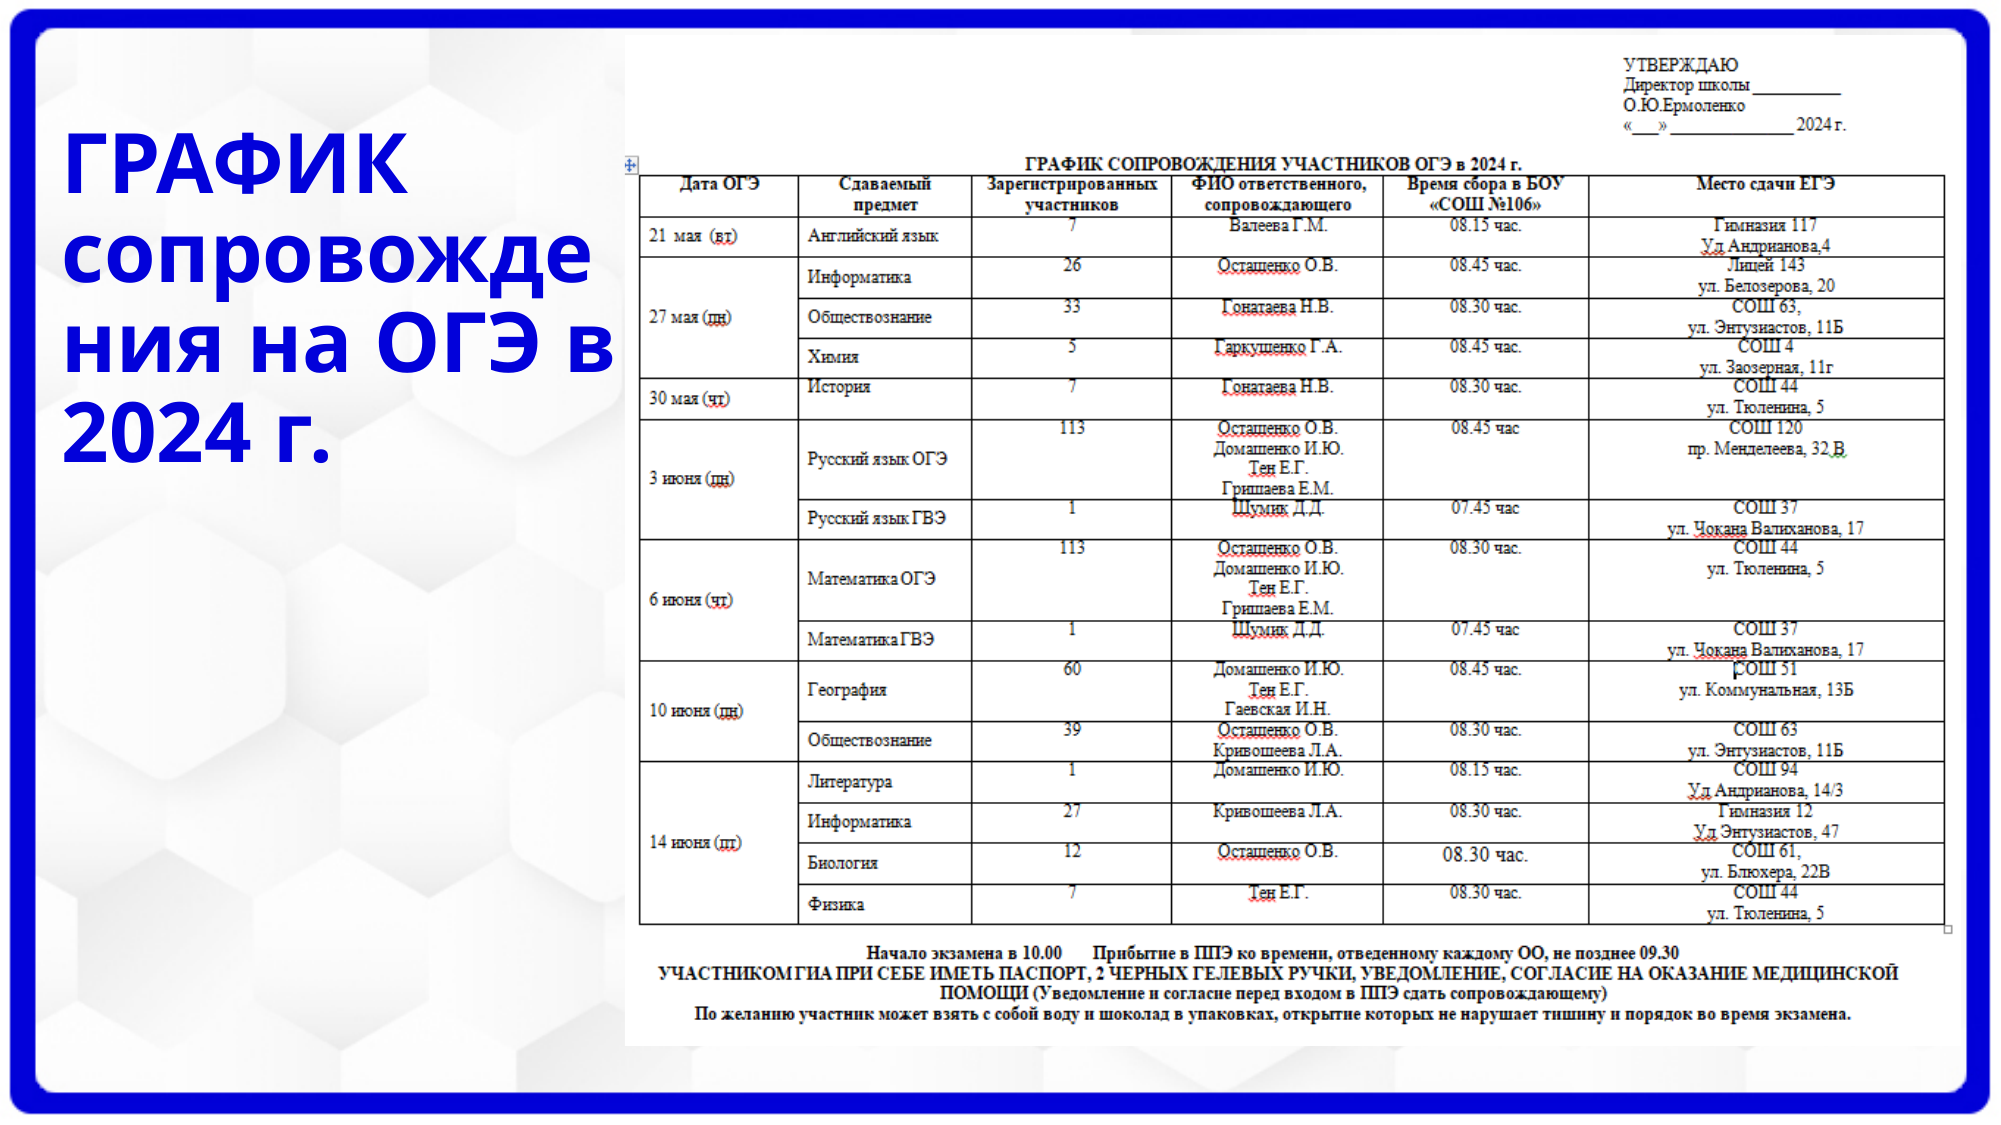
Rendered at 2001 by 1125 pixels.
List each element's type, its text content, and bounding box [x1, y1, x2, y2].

picture [0, 0, 2001, 1125]
title ГРАФИК сопровождения на ОГЭ в 2024 г. [46, 103, 624, 499]
